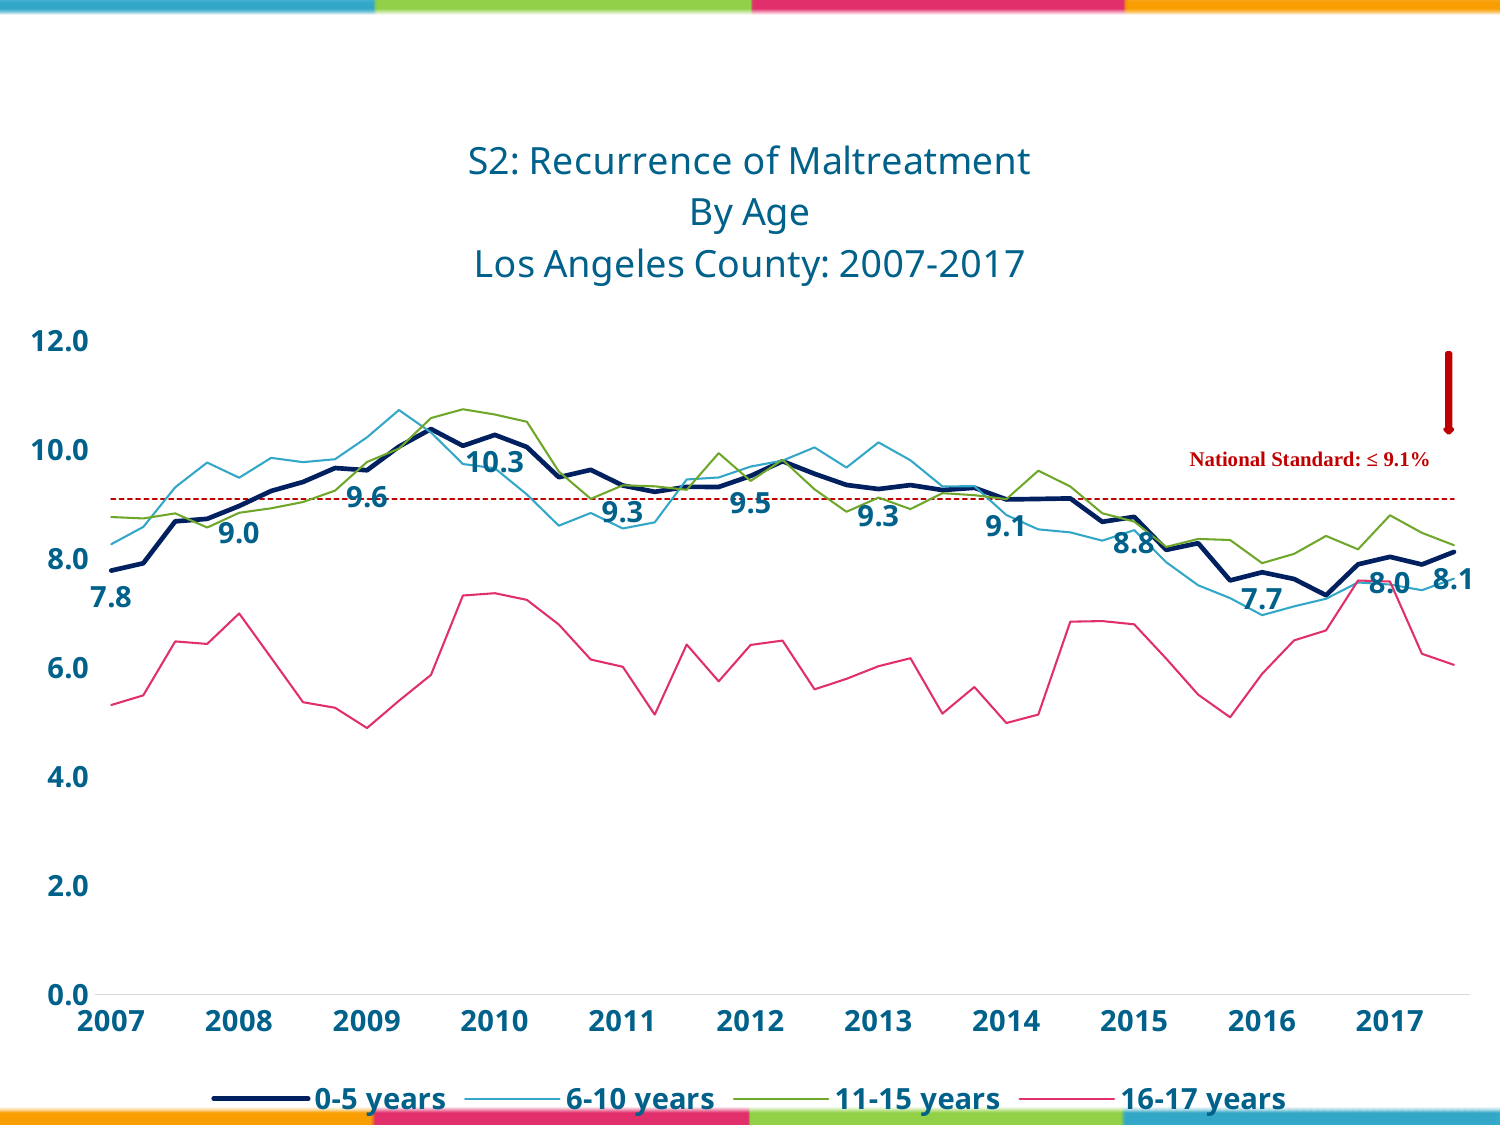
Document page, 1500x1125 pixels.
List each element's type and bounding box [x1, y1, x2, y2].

picture [0, 0, 1500, 93]
chart [0, 93, 1500, 1125]
